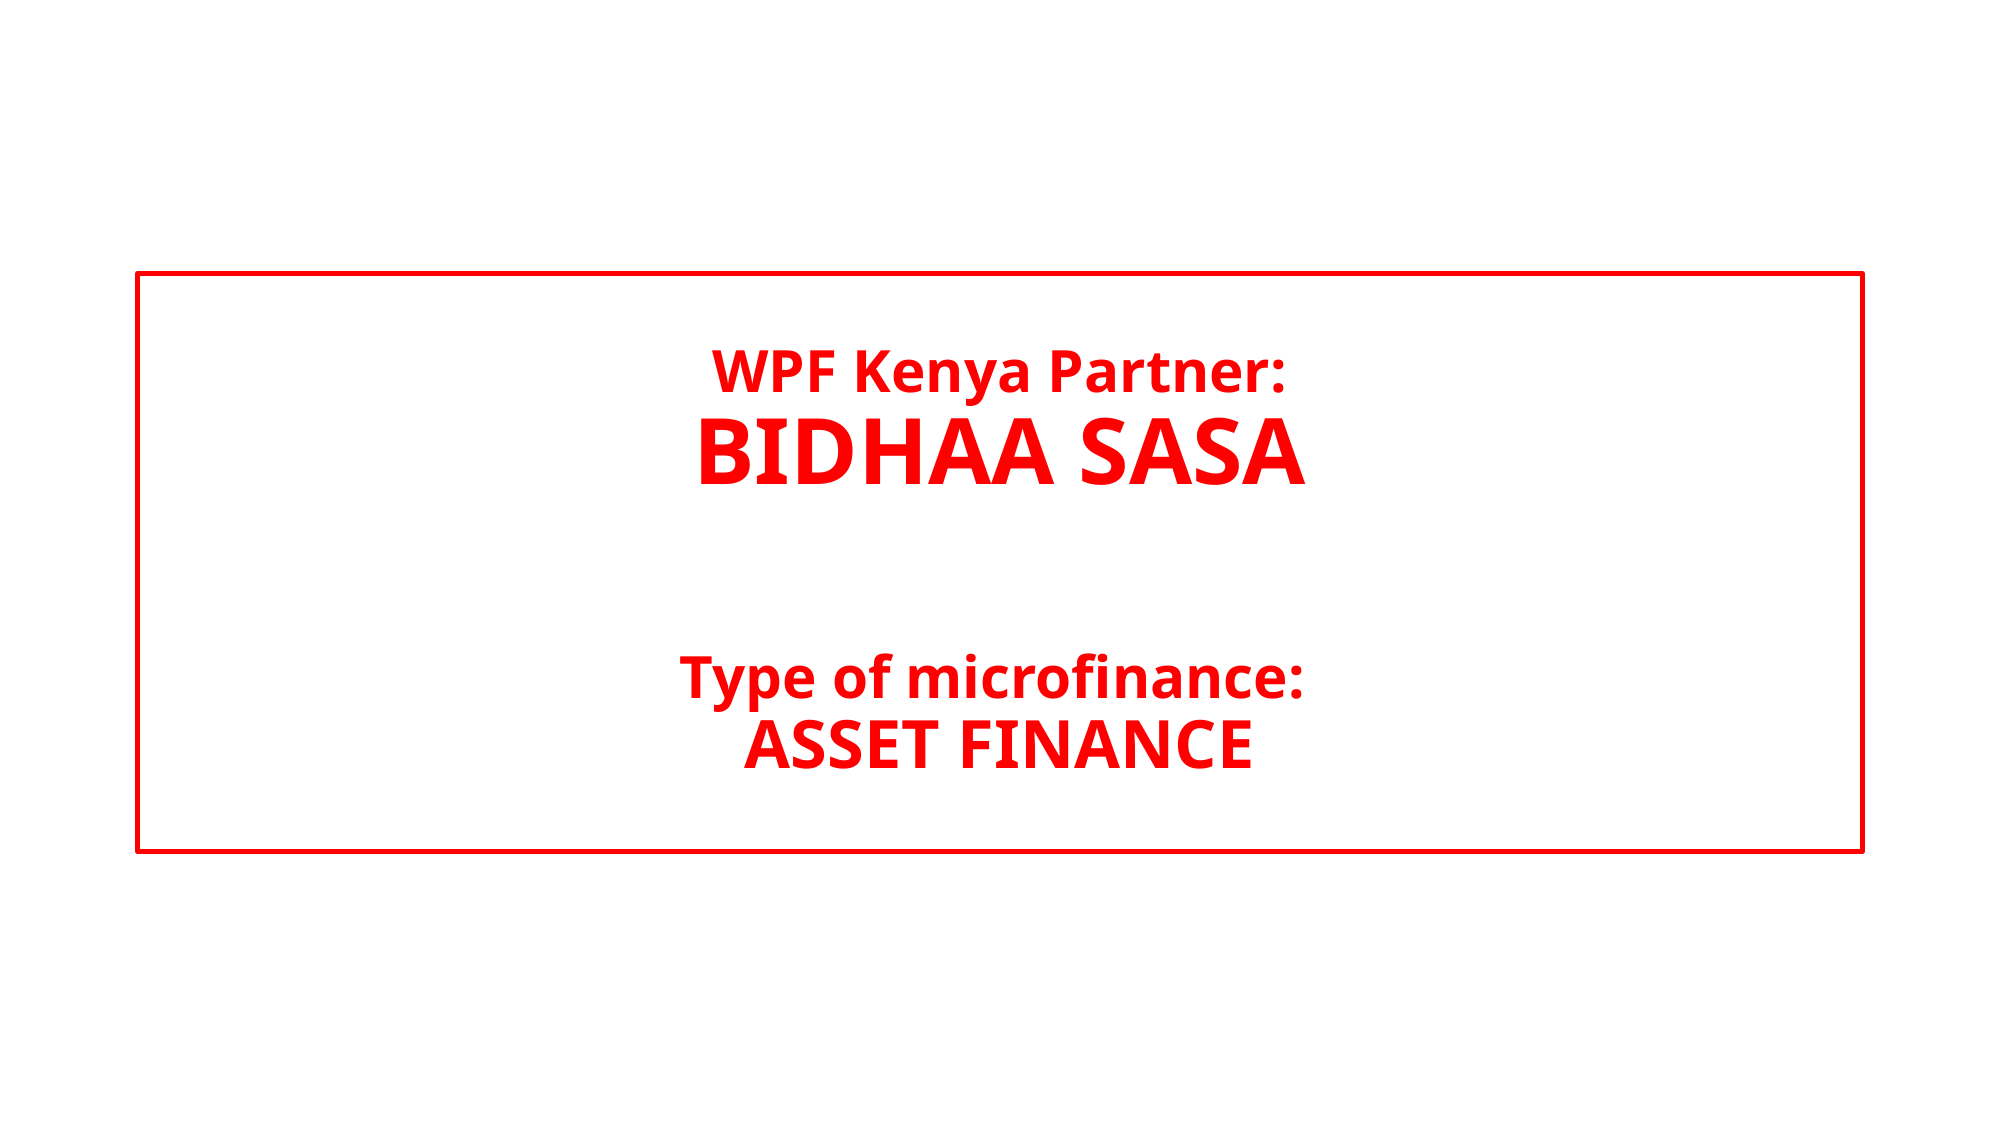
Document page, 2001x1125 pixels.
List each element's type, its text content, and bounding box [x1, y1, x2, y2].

title WPF Kenya Partner: BIDHAA SASA Type of microfinance: ASSET FINANCE [137, 273, 1863, 852]
